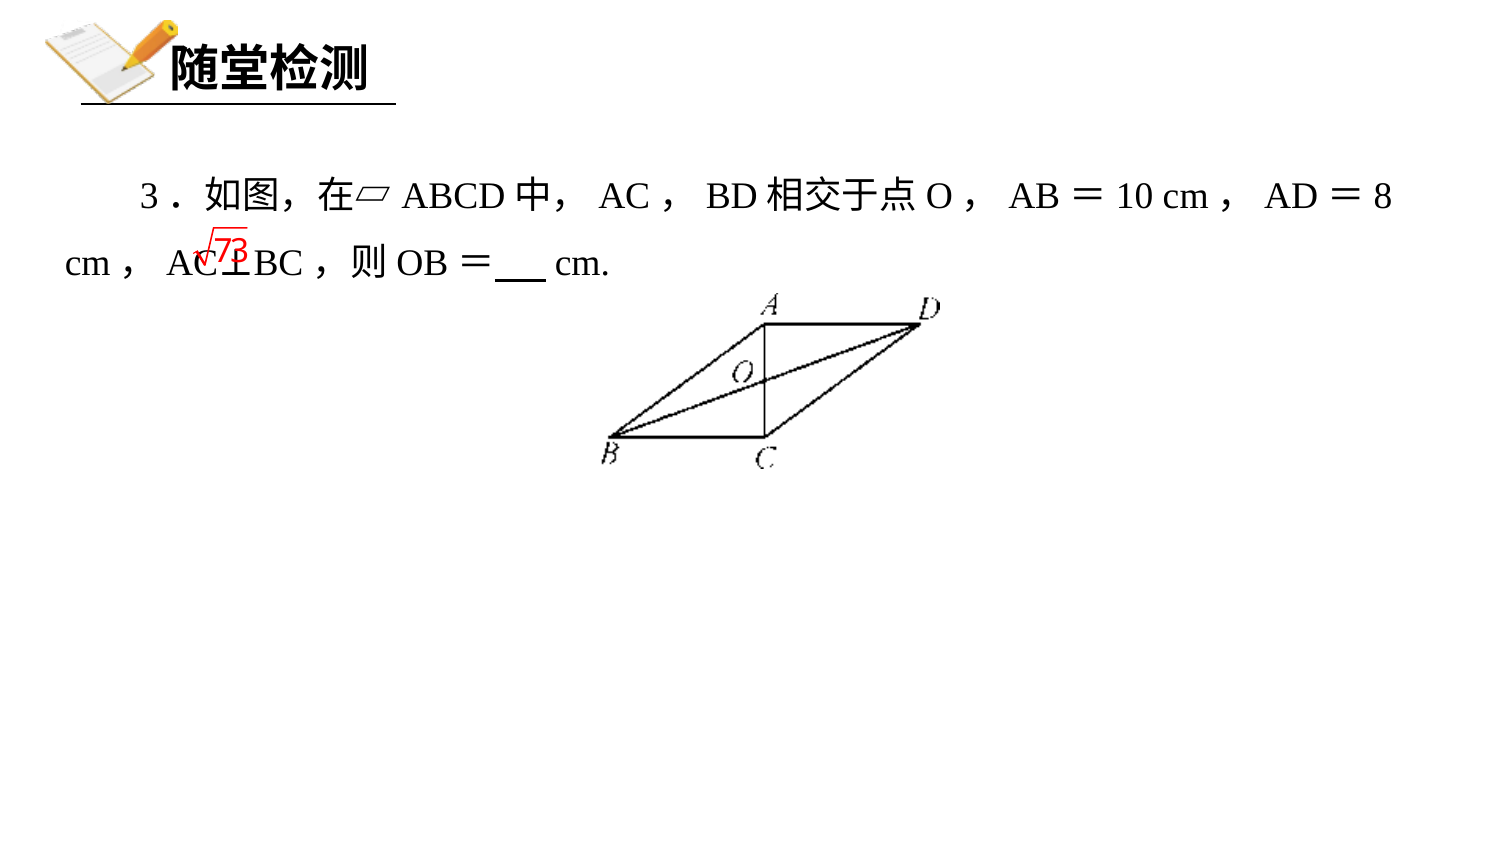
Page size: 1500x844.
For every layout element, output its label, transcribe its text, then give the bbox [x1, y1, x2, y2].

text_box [44, 19, 396, 105]
text_box 3．如图，在▱ABCD中，AC，BD相交于点O，AB＝10 cm，AD＝8 cm，AC⊥BC，则OB＝ cm. [49, 140, 1489, 291]
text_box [187, 221, 255, 272]
picture [599, 293, 940, 470]
